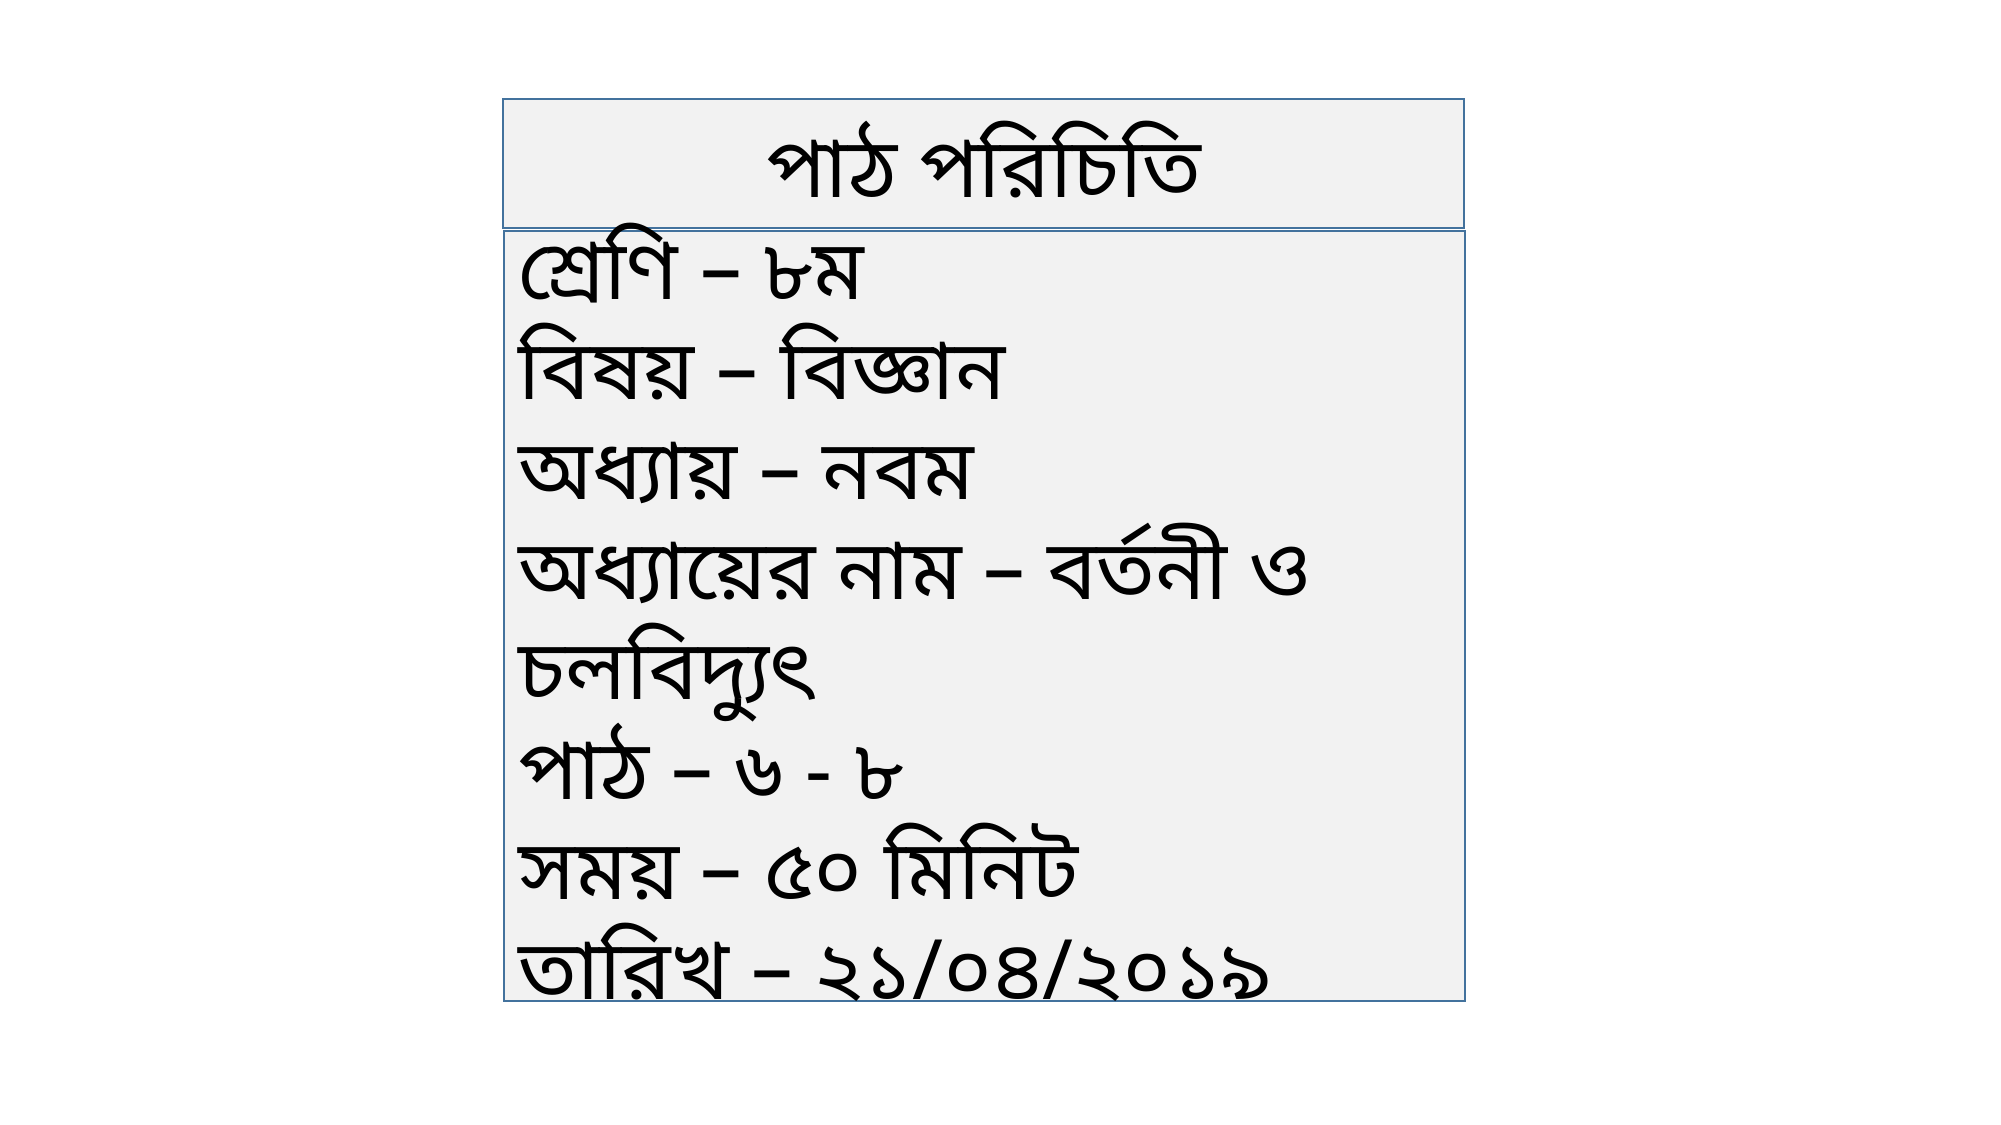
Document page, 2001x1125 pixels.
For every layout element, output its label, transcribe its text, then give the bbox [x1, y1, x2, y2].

text_box পাঠ পরিচিতি [502, 98, 1465, 229]
text_box শ্রেণি – ৮ম বিষয় – বিজ্ঞান অধ্যায় – নবম অধ্যায়ের নাম – বর্তনী ও চলবিদ্যুৎ পাঠ – ৬ - ৮ সময় – ৫০ মিনিট তারিখ – ২১/০৪/২০১৯ [503, 230, 1466, 1002]
